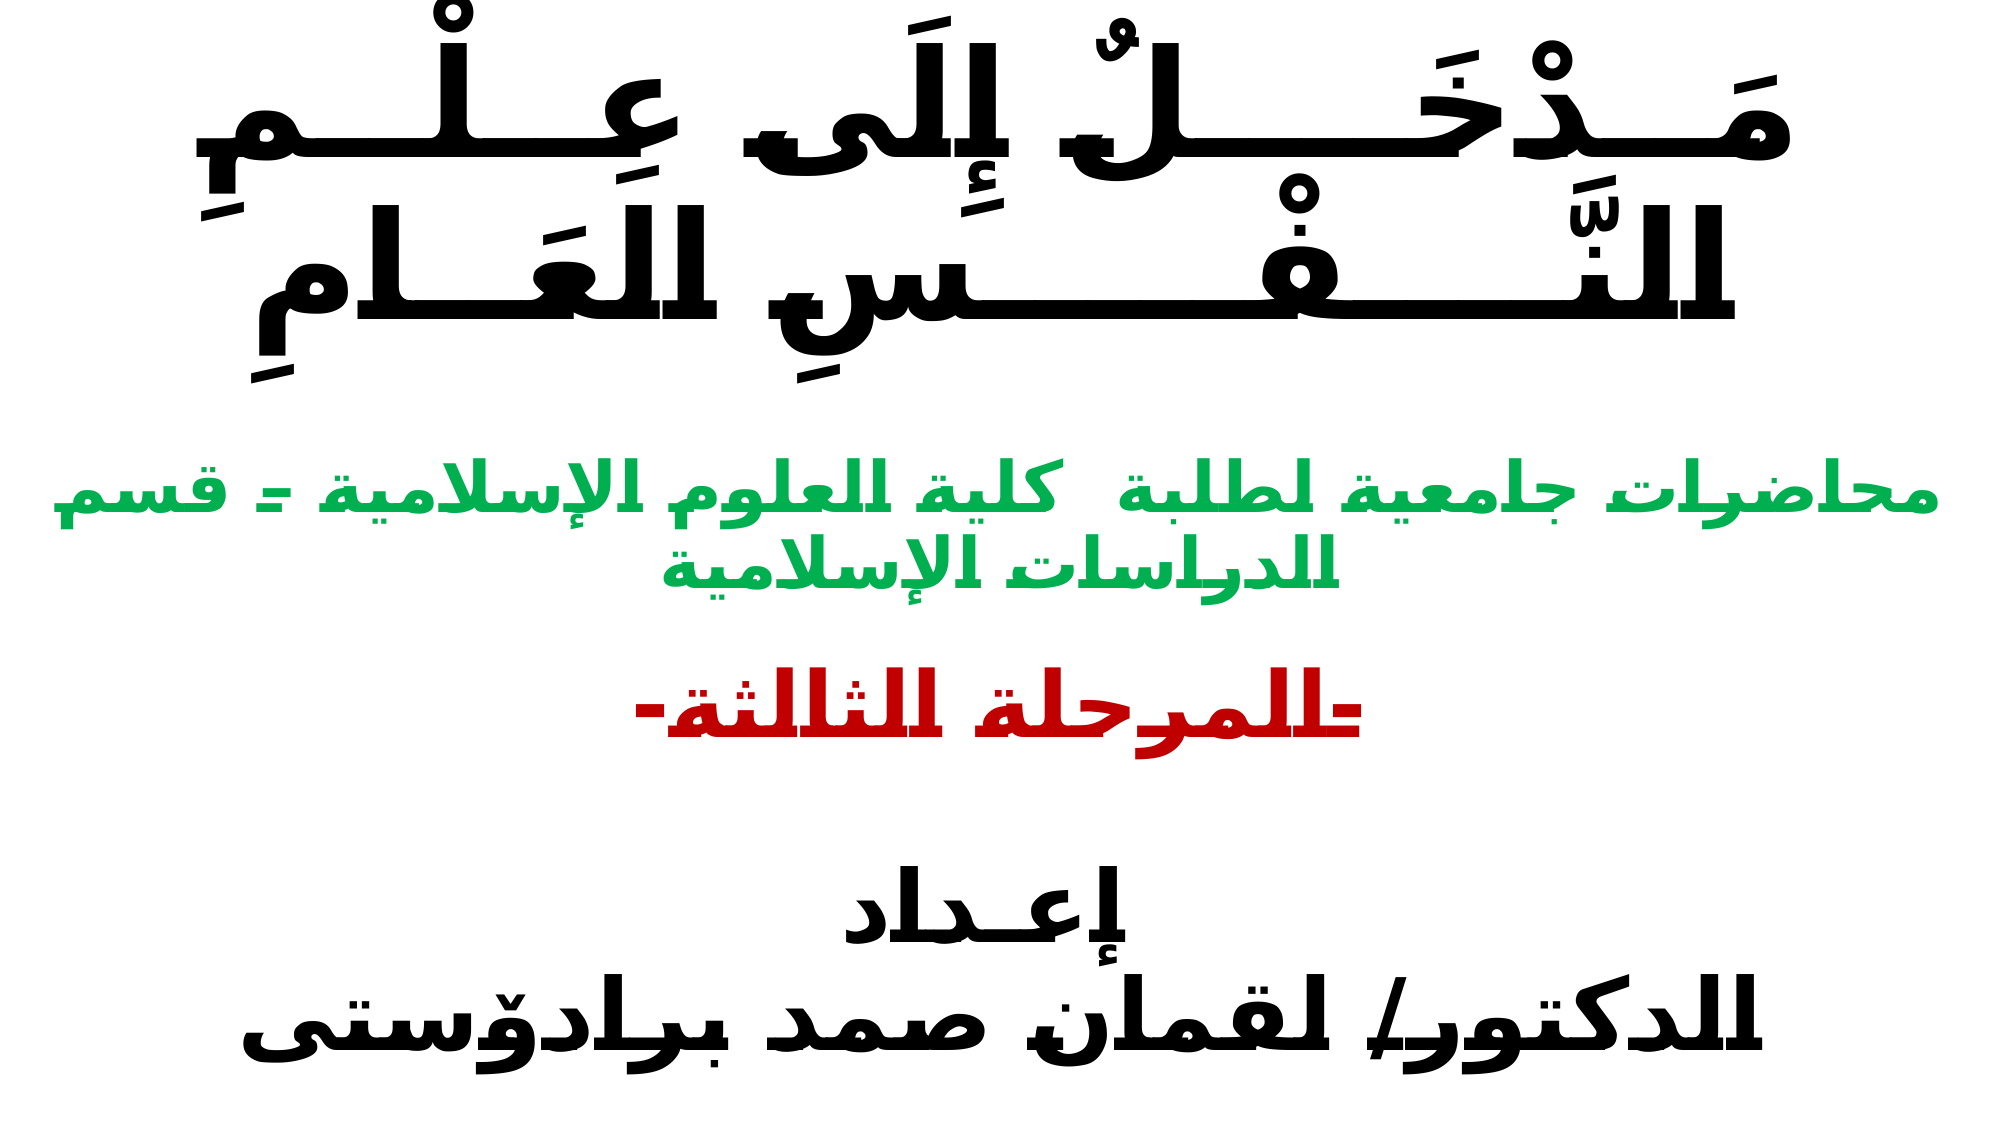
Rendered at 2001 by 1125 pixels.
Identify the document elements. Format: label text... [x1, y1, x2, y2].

title مَــدْخَــــلٌ إِلَى عِــلْــمِ النَّــــفْـــــسِ العَــامِ محاضرات جامعية لطلبة كلية العلوم الإسلامية – قسم الدراسات الإسلامية -المرحلة الثالثة- إعـداد الدكتور/ لقمان صمد برادۆستى [0, 0, 2000, 1100]
